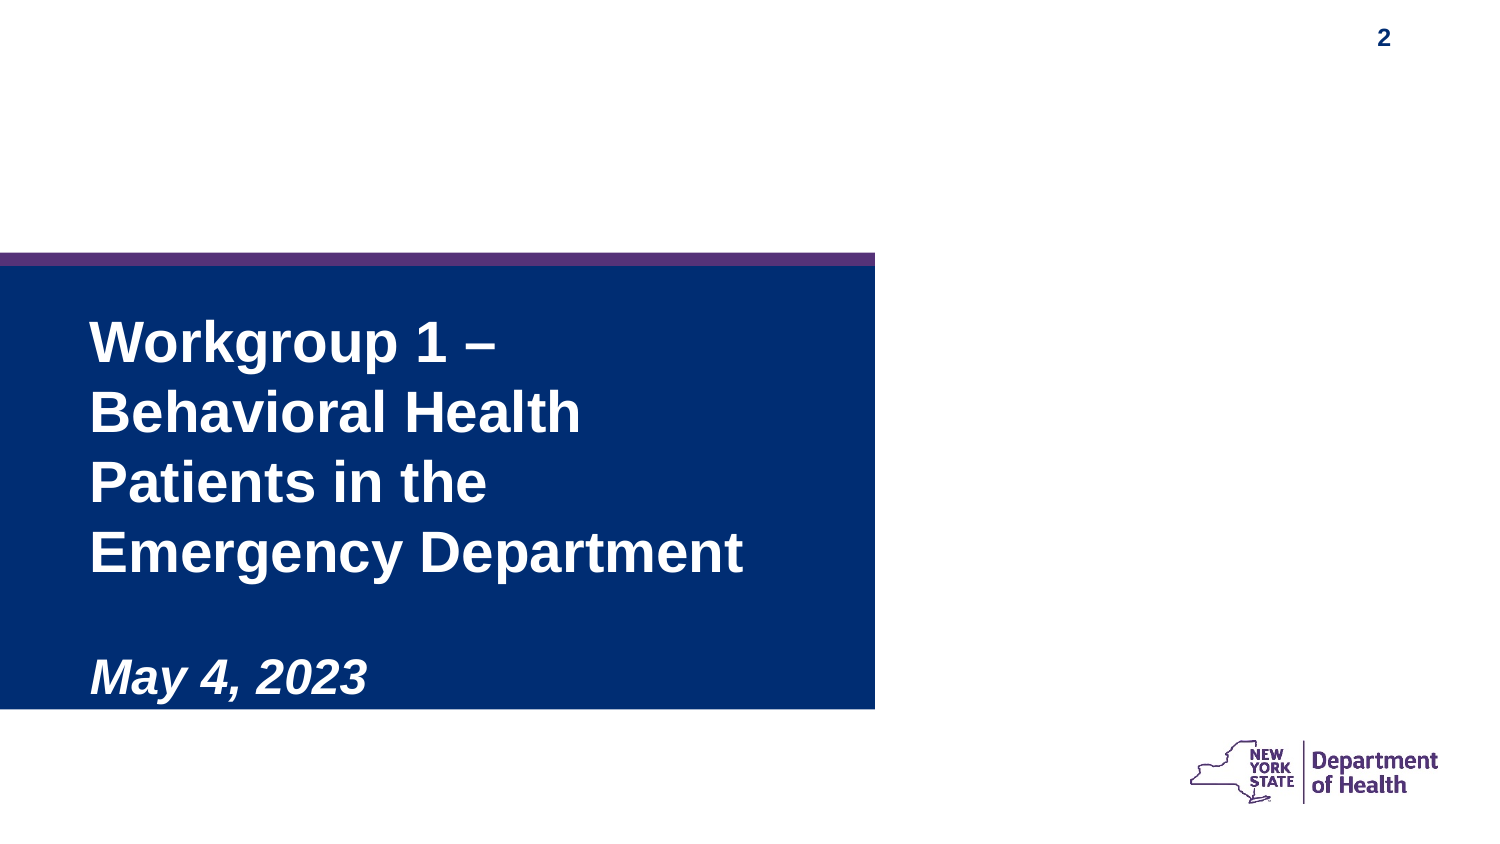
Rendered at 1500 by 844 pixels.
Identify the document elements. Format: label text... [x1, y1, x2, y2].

picture [1190, 740, 1438, 804]
text_box Workgroup 1 – Behavioral Health Patients in the Emergency Department May 4, 2023 [74, 296, 825, 712]
